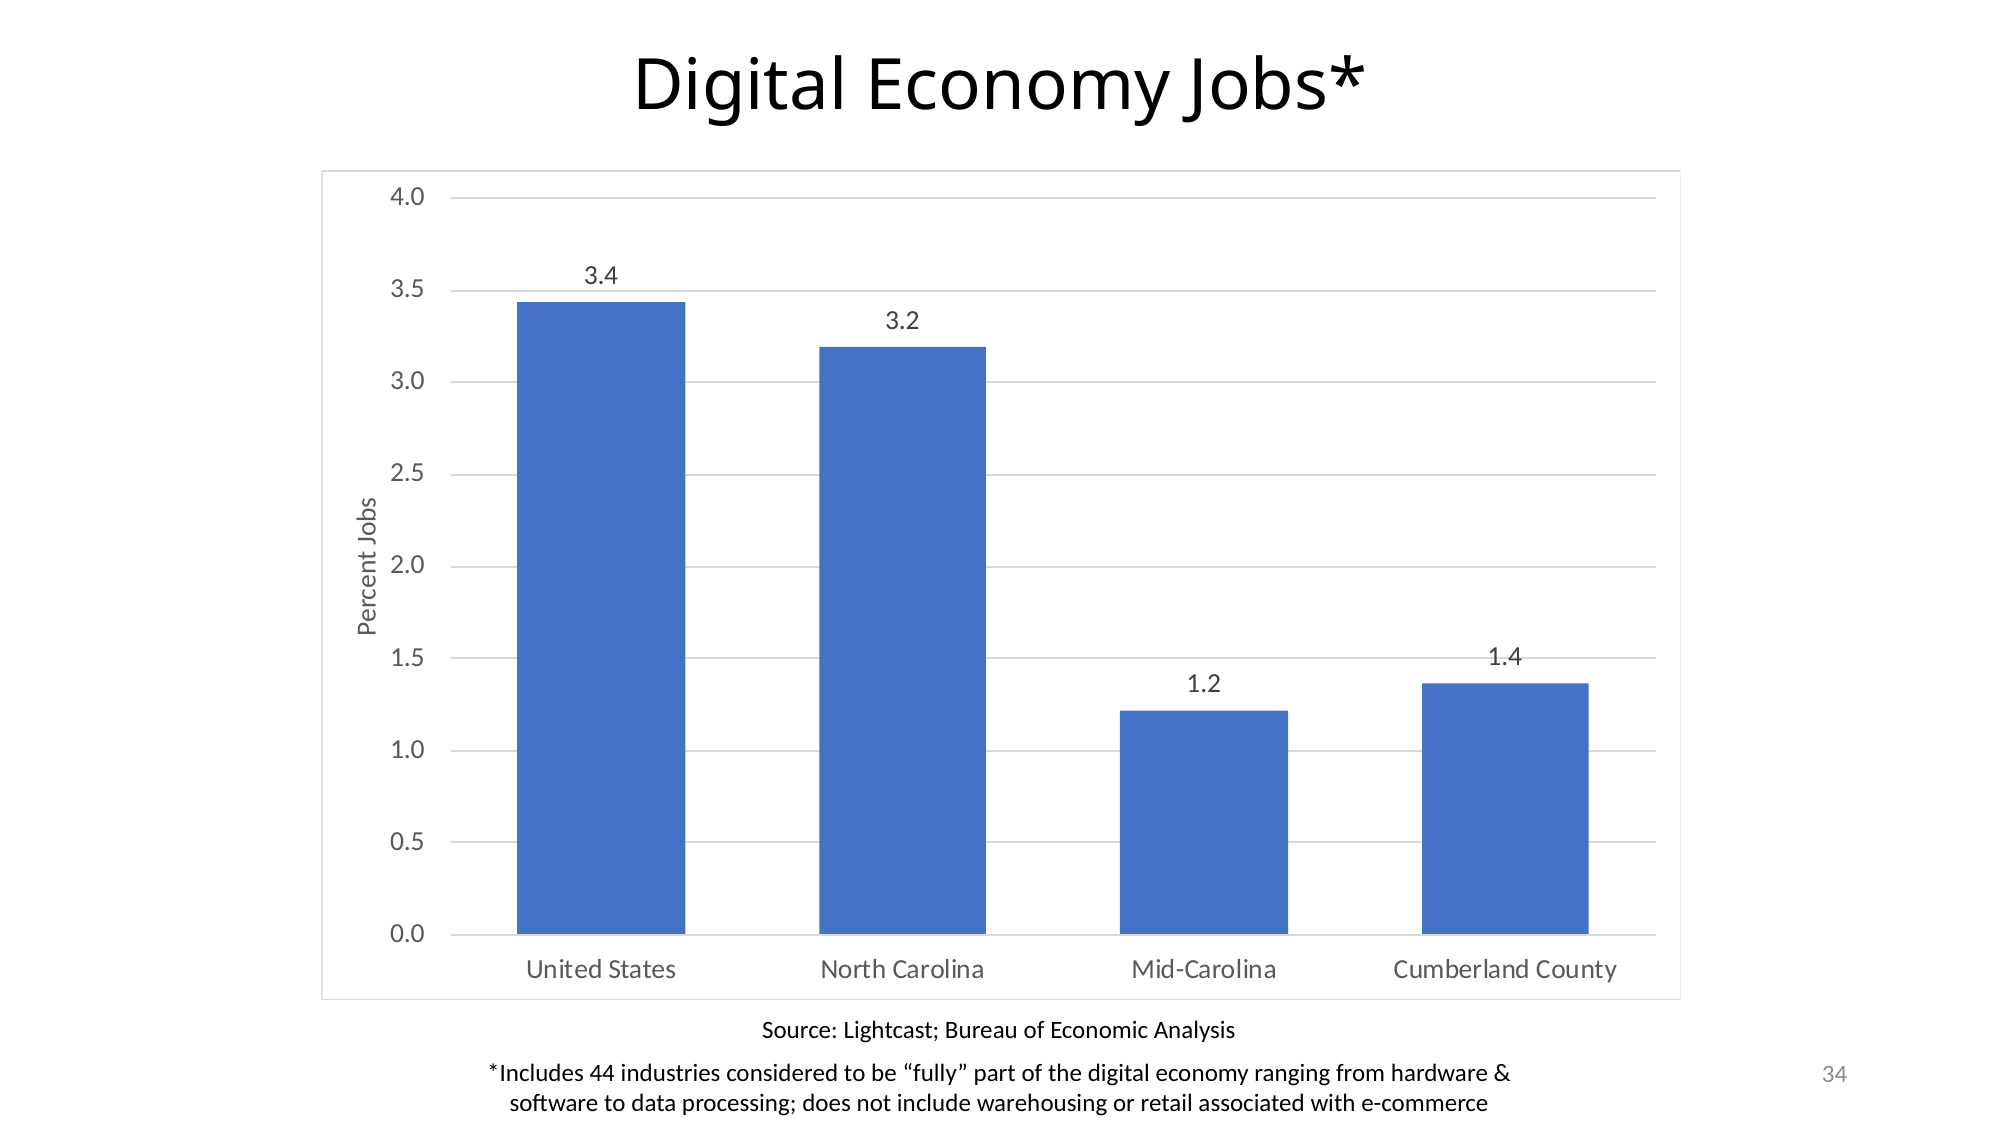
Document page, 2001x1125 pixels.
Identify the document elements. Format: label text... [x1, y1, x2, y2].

text_box *Includes 44 industries considered to be “fully” part of the digital economy ranging from hardware & software to data processing; does not include warehousing or retail associated with e-commerce [470, 1049, 1530, 1124]
title Digital Economy Jobs* [24, 5, 1975, 169]
picture [320, 168, 1681, 1000]
text_box Source: Lightcast; Bureau of Economic Analysis [747, 1006, 1253, 1049]
slide_number 34 [1412, 1042, 1863, 1103]
